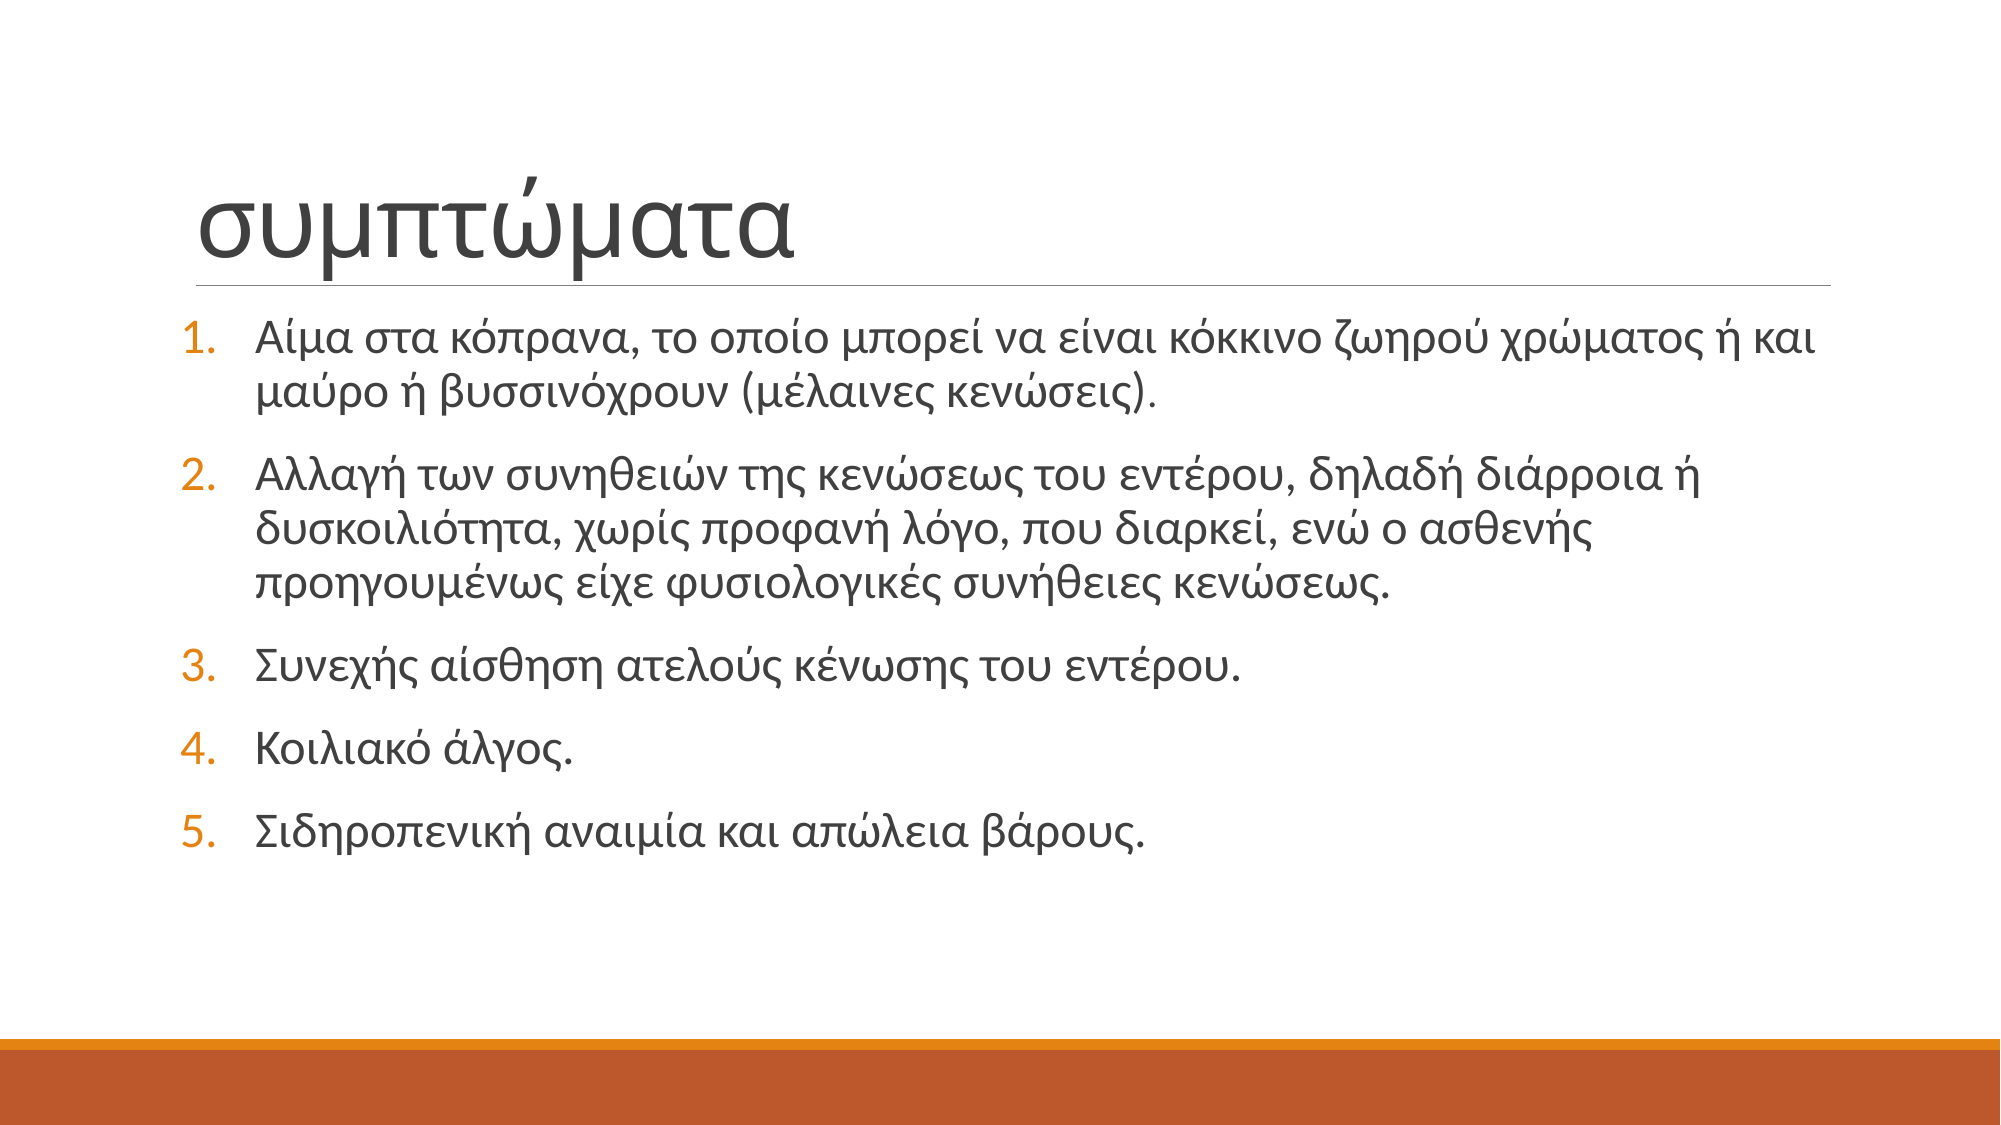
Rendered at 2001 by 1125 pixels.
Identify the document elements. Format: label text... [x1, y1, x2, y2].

list Αίμα στα κόπρανα, το οποίο μπορεί να είναι κόκκινο ζωηρού χρώματος ή και μαύρο ή βυσσινόχρουν (μέλαινες κενώσεις). Αλλαγή των συνηθειών της κενώσεως του εντέρου, δηλαδή διάρροια ή δυσκοιλιότητα, χωρίς προφανή λόγο, που διαρκεί, ενώ ο ασθενής προηγουμένως είχε φυσιολογικές συνήθειες κενώσεως. Συνεχής αίσθηση ατελούς κένωσης του εντέρου. Κοιλιακό άλγος. Σιδηροπενική αναιμία και απώλεια βάρους. [180, 302, 1830, 963]
title συμπτώματα [180, 47, 1830, 285]
